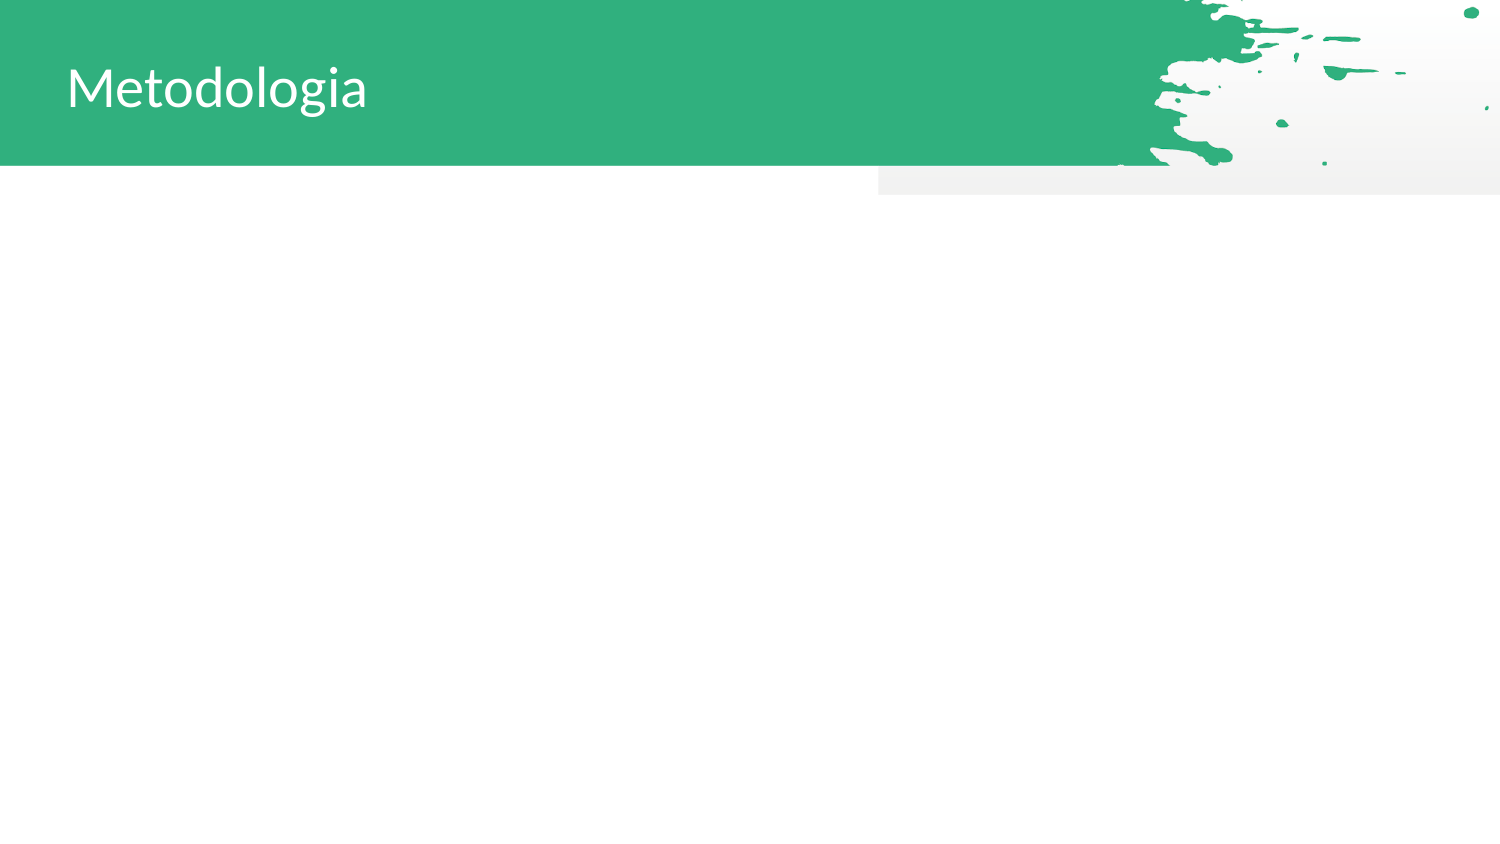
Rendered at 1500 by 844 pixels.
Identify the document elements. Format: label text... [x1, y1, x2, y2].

title Metodologia [51, 34, 1148, 128]
picture [0, 0, 1500, 844]
